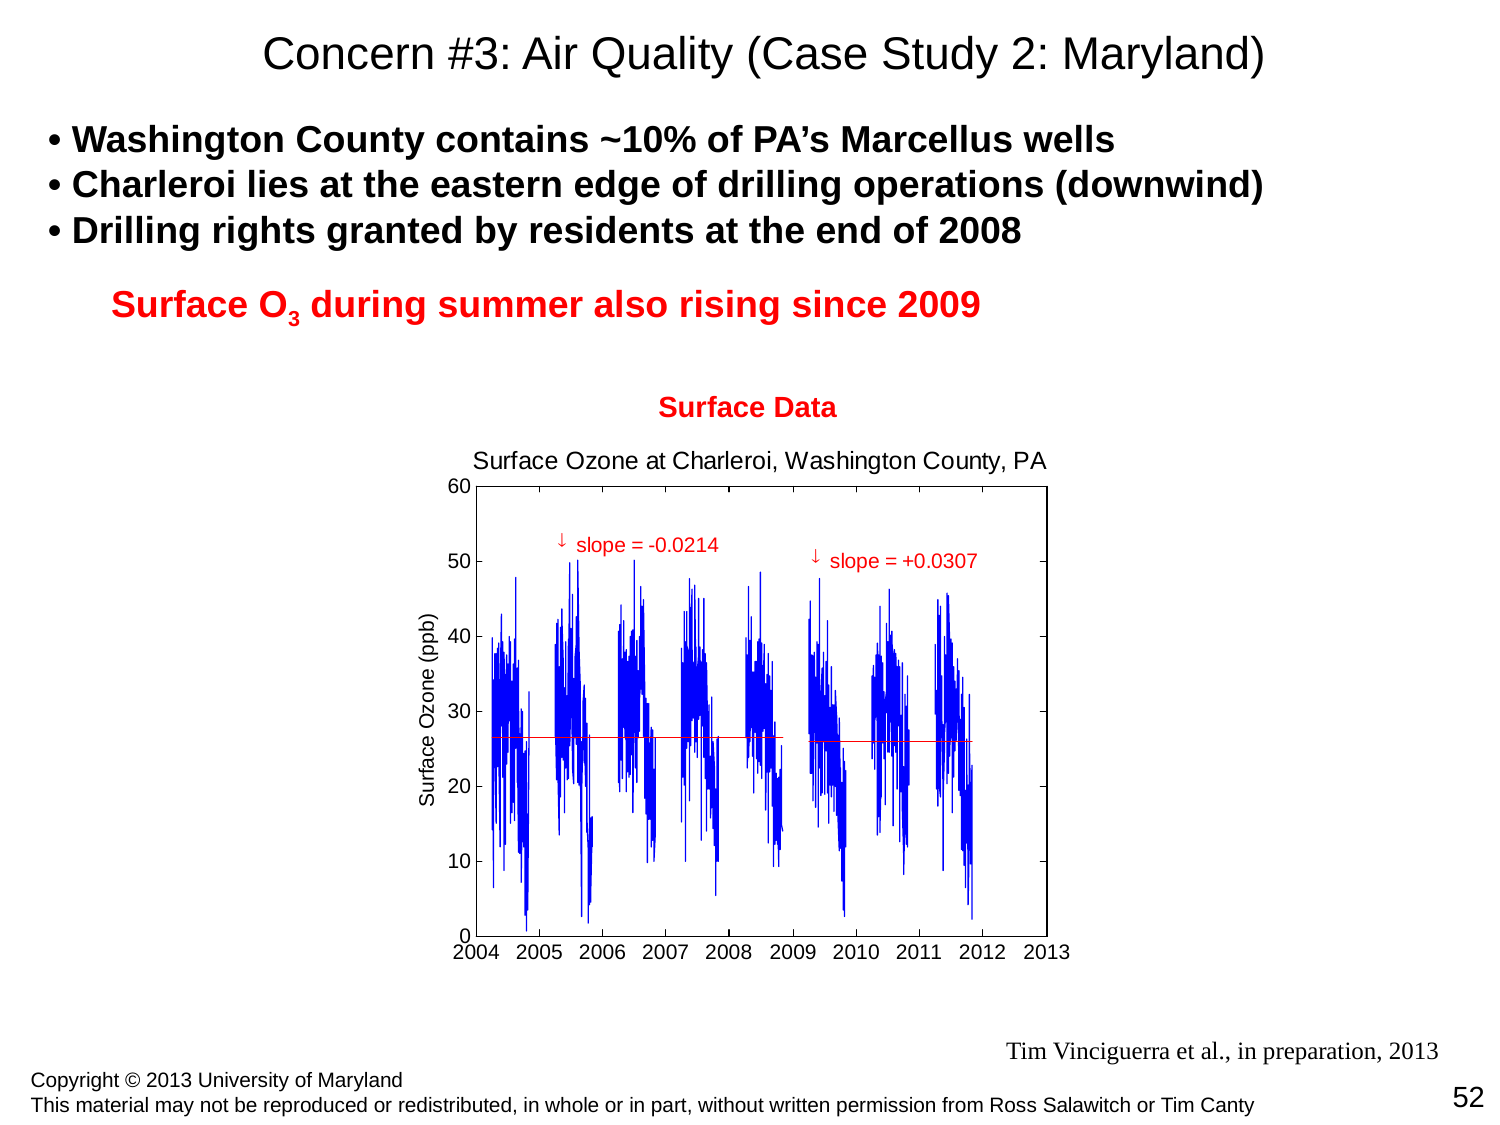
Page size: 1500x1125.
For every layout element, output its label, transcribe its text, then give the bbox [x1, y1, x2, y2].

text_box Surface Data [643, 380, 852, 431]
picture [380, 444, 1117, 998]
slide_number 52 [1149, 1070, 1500, 1125]
text_box Concern #3: Air Quality (Case Study 2: Maryland) [248, 15, 1280, 86]
text_box Tim Vinciguerra et al., in preparation, 2013 [991, 1027, 1455, 1072]
text_box • Washington County contains ~10% of PA’s Marcellus wells • Charleroi lies at the eastern edge of drilling operations (downwind) • Drilling rights granted by residents at the end of 2008 Surface O3 during summer also rising since 2009 [33, 112, 1500, 315]
